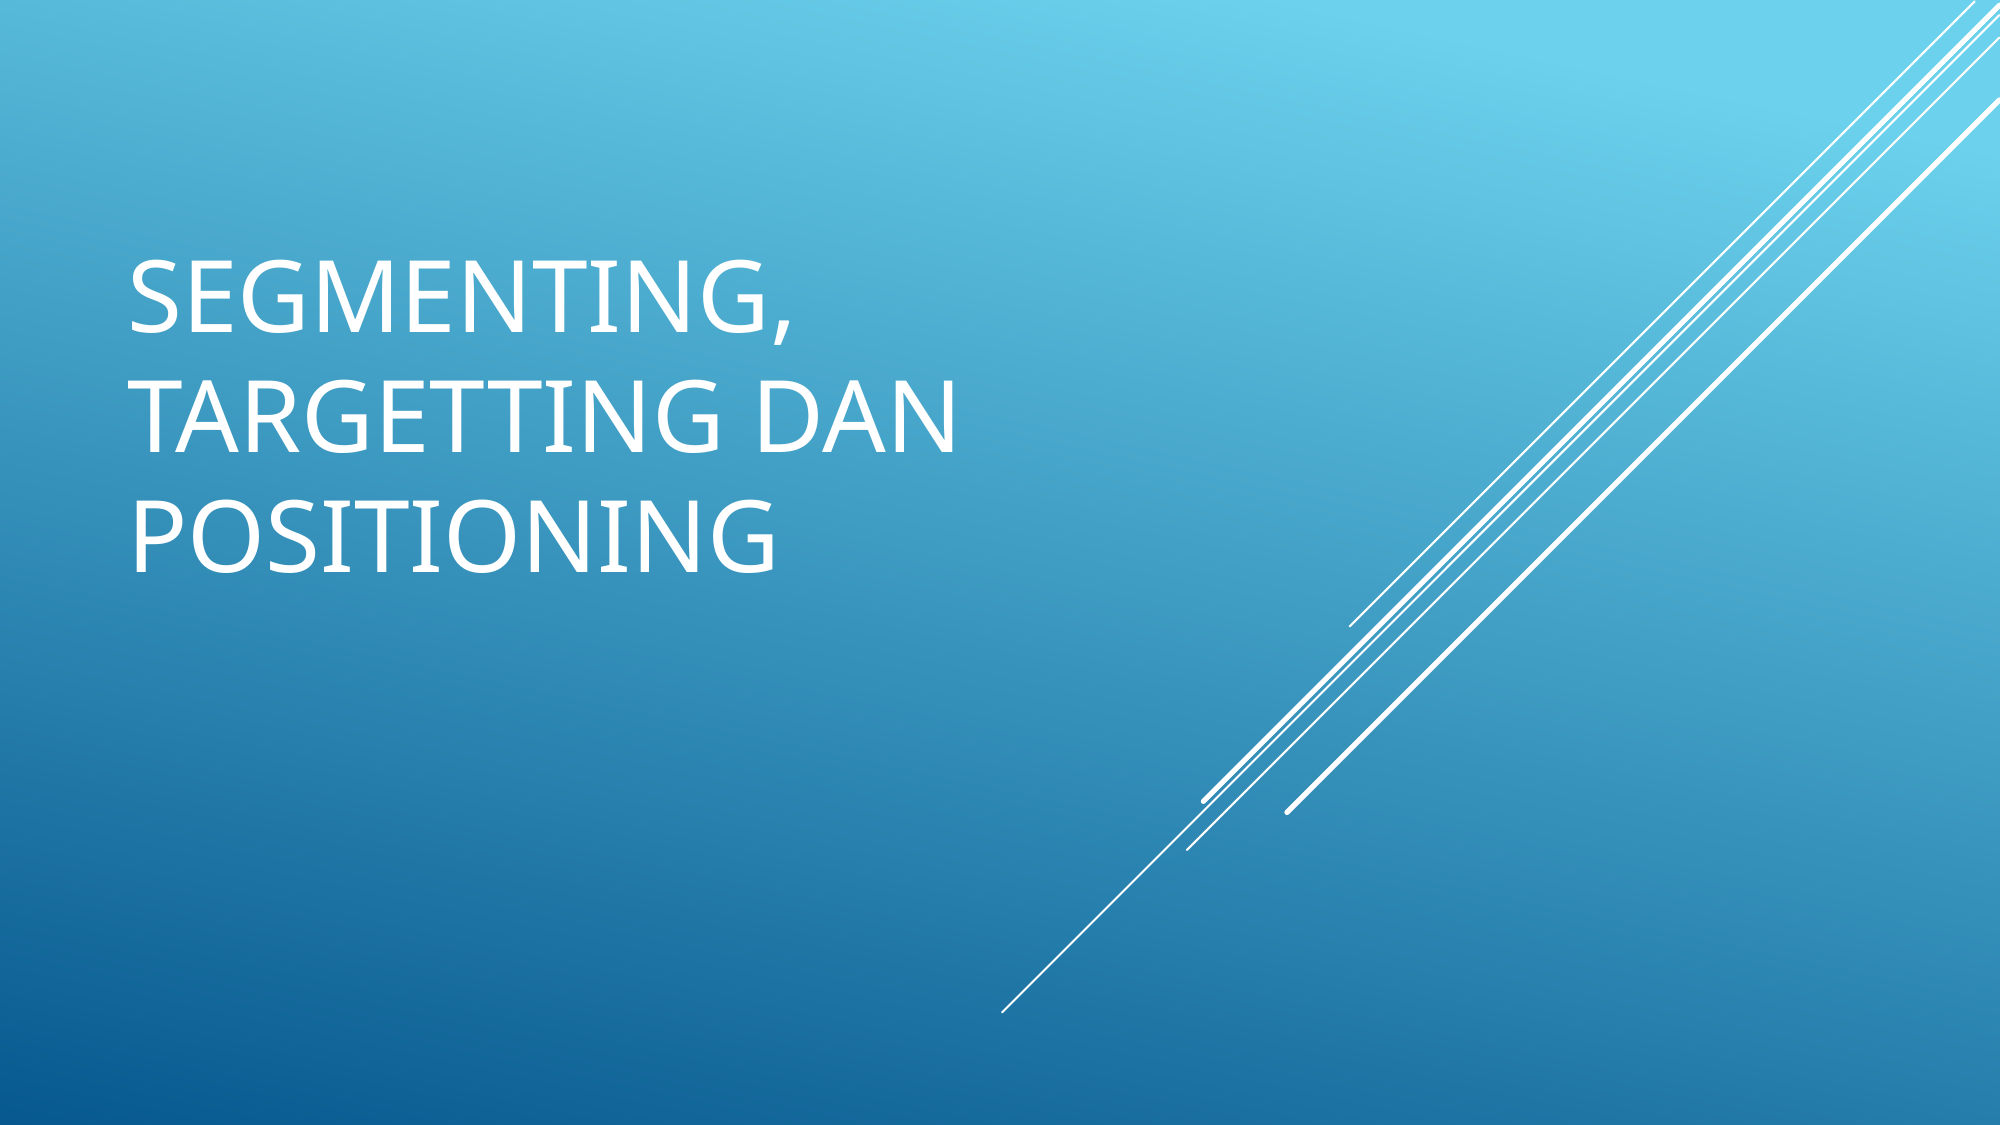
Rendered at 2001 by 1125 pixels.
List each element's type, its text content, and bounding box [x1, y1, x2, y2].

title Segmenting, Targetting dan Positioning [112, 112, 1425, 600]
